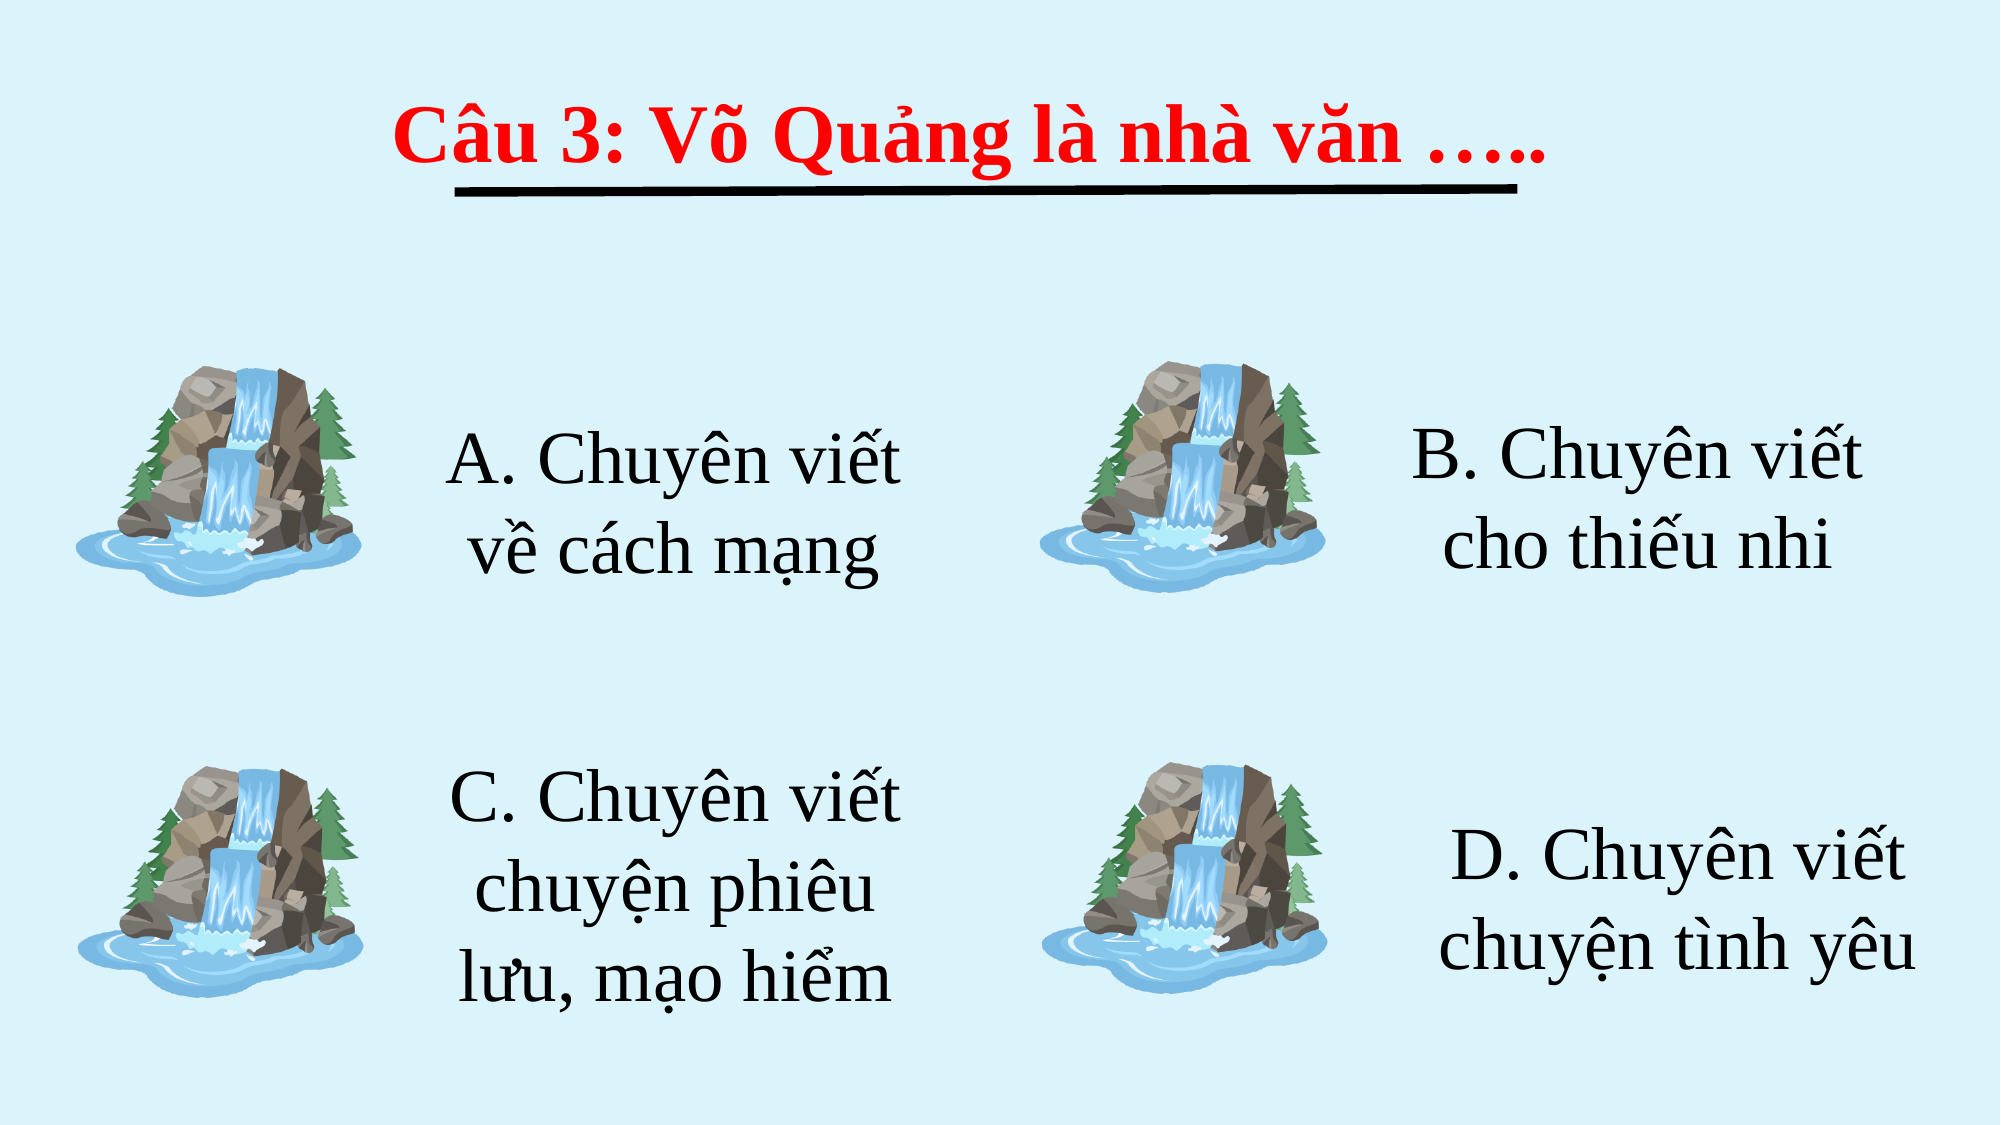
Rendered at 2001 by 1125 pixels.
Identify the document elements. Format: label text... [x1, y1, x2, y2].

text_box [454, 188, 1518, 192]
picture [1030, 711, 1340, 1022]
picture [66, 715, 376, 1026]
text_box B. Chuyên viết cho thiếu nhi [1372, 396, 1903, 592]
picture [64, 315, 375, 625]
text_box A. Chuyên viết về cách mạng [408, 400, 939, 596]
text_box Câu 3: Võ Quảng là nhà văn ….. [376, 72, 1564, 187]
picture [1028, 310, 1338, 621]
text_box C. Chuyên viết chuyện phiêu lưu, mạo hiểm [410, 739, 941, 1025]
text_box D. Chuyên viết chuyện tình yêu [1413, 797, 1944, 993]
